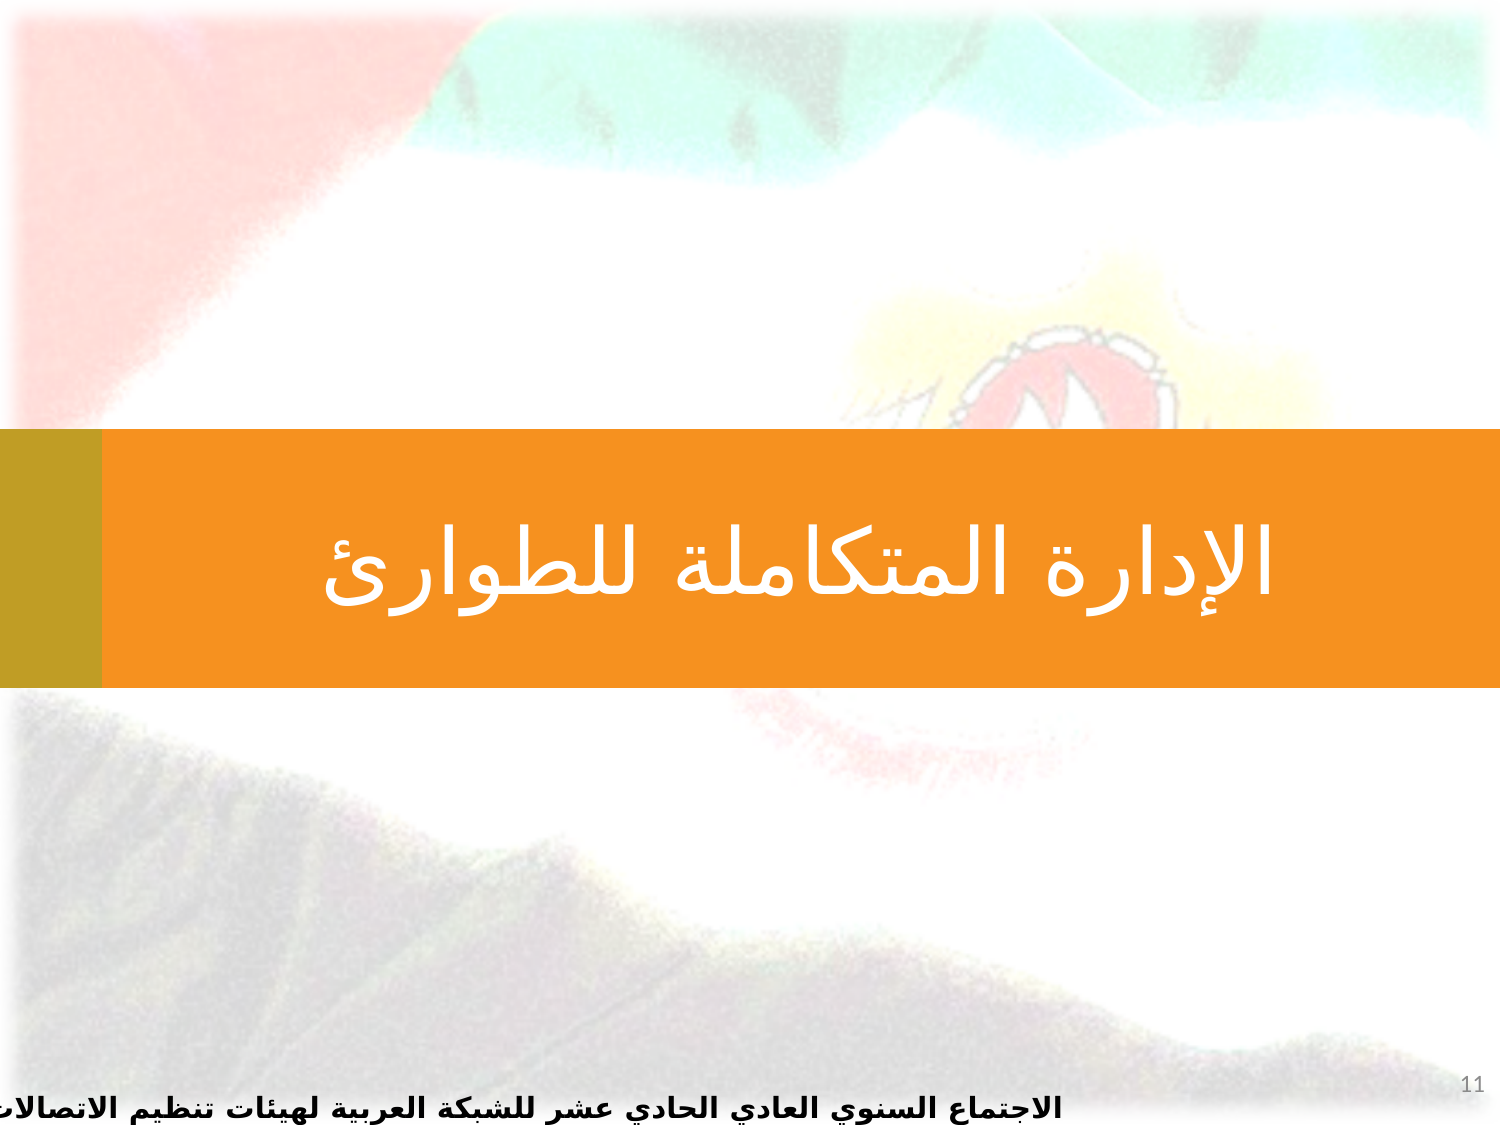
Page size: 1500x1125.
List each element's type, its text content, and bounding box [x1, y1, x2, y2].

title الإدارة المتكاملة للطوارئ [99, 437, 1500, 679]
slide_number 11 [1149, 1052, 1500, 1113]
picture [0, 429, 1500, 688]
